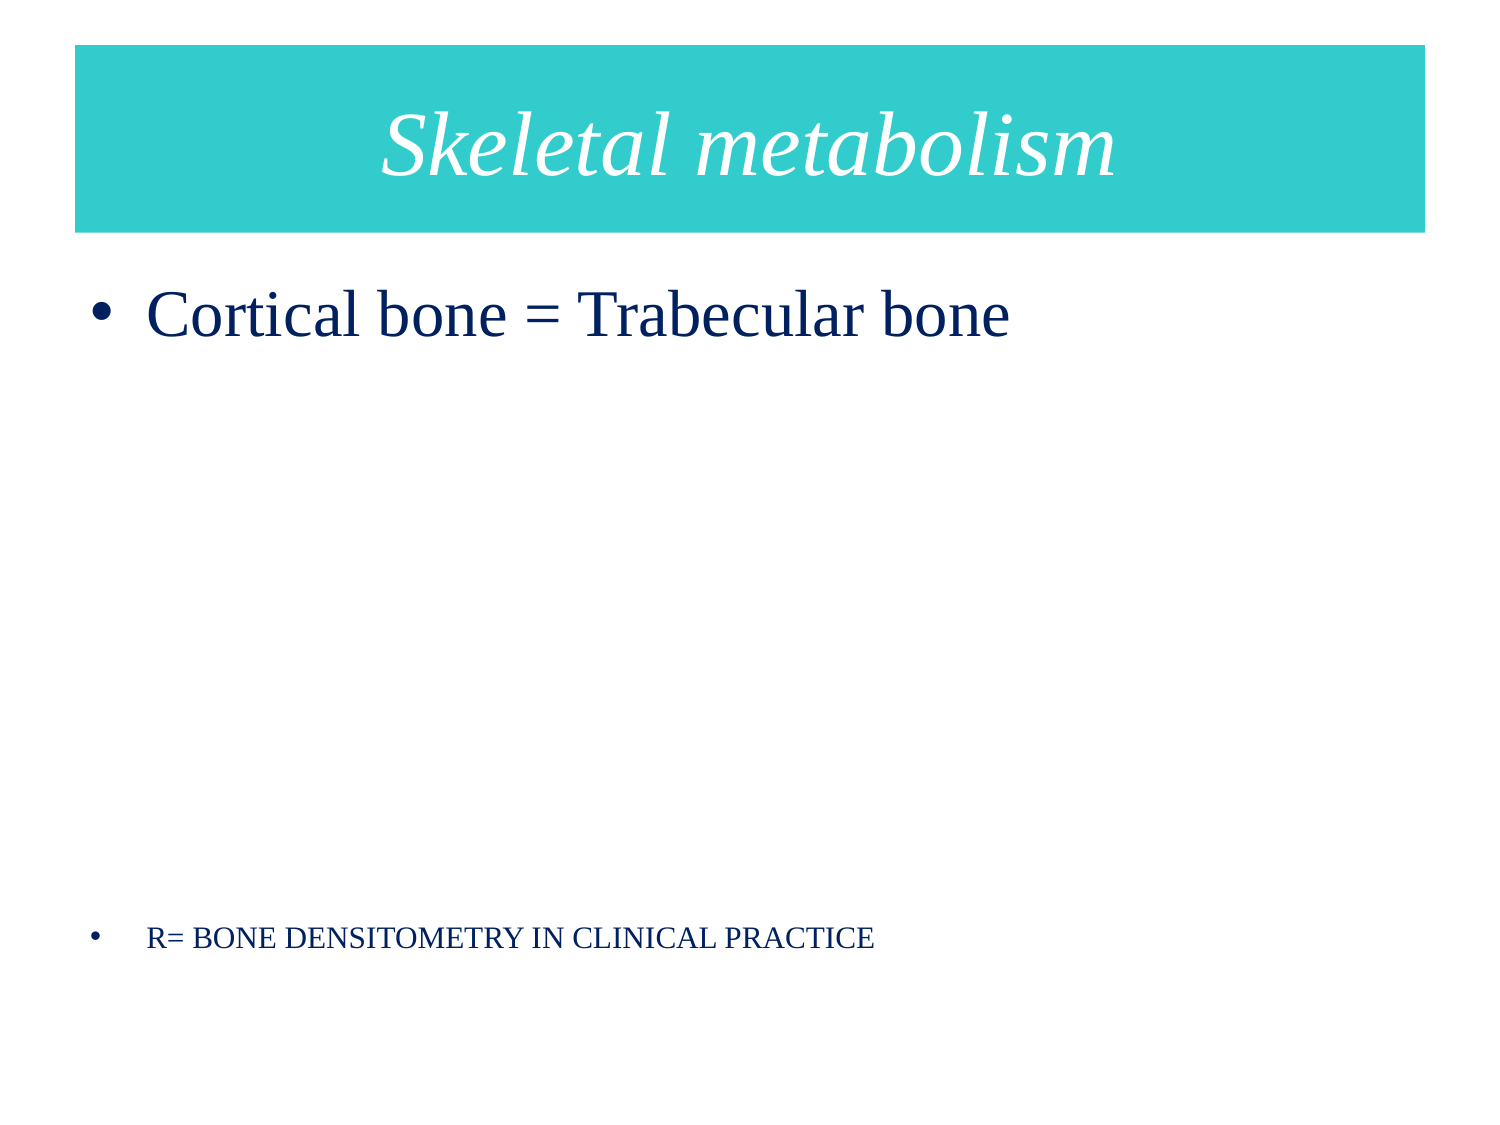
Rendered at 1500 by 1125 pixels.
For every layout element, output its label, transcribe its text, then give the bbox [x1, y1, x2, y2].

list Cortical bone = Trabecular bone R= BONE DENSITOMETRY IN CLINICAL PRACTICE [75, 262, 1425, 1005]
title Skeletal metabolism [75, 45, 1425, 233]
